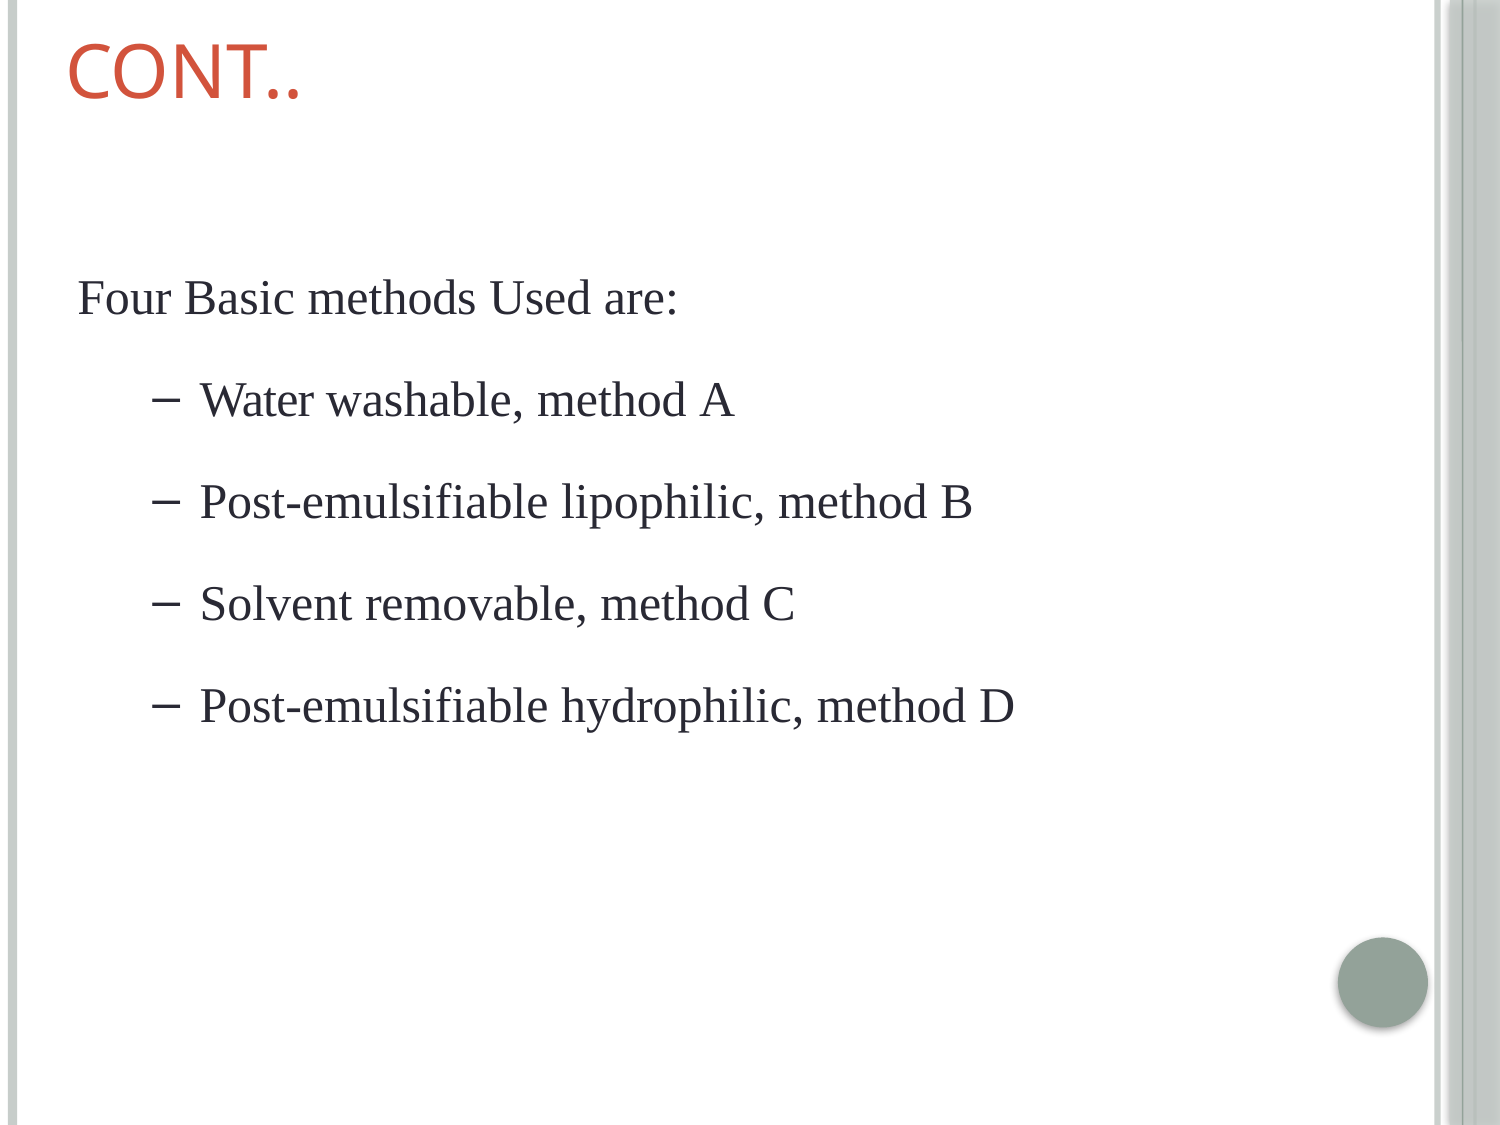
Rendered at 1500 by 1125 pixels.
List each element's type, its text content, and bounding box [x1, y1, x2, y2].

title Cont.. [62, 0, 575, 114]
text_box Four Basic methods Used are: Water washable, method A Post-emulsifiable lipophilic, method B Solvent removable, method C Post-emulsifiable hydrophilic, method D [75, 262, 1018, 733]
